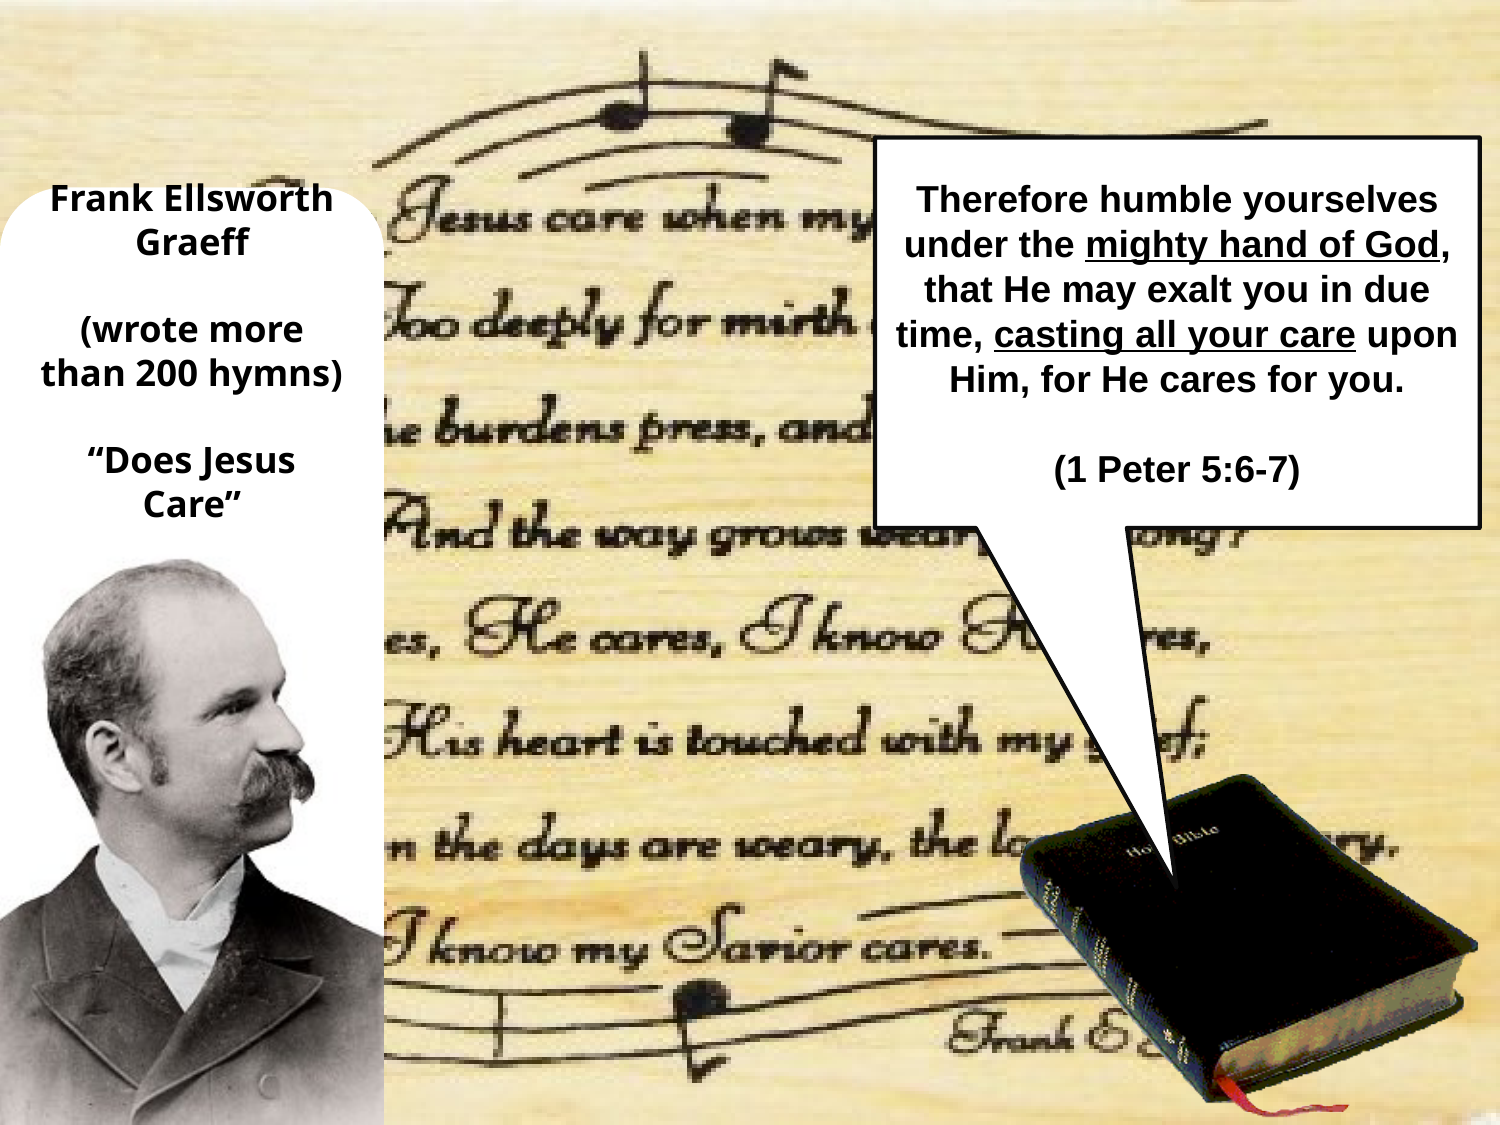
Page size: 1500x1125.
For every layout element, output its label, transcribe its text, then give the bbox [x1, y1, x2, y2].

picture [0, 0, 1500, 1125]
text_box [0, 187, 385, 1125]
text_box Therefore humble yourselves under the mighty hand of God, that He may exalt you in due time, casting all your care upon Him, for He cares for you. (1 Peter 5:6-7) [872, 135, 1482, 773]
